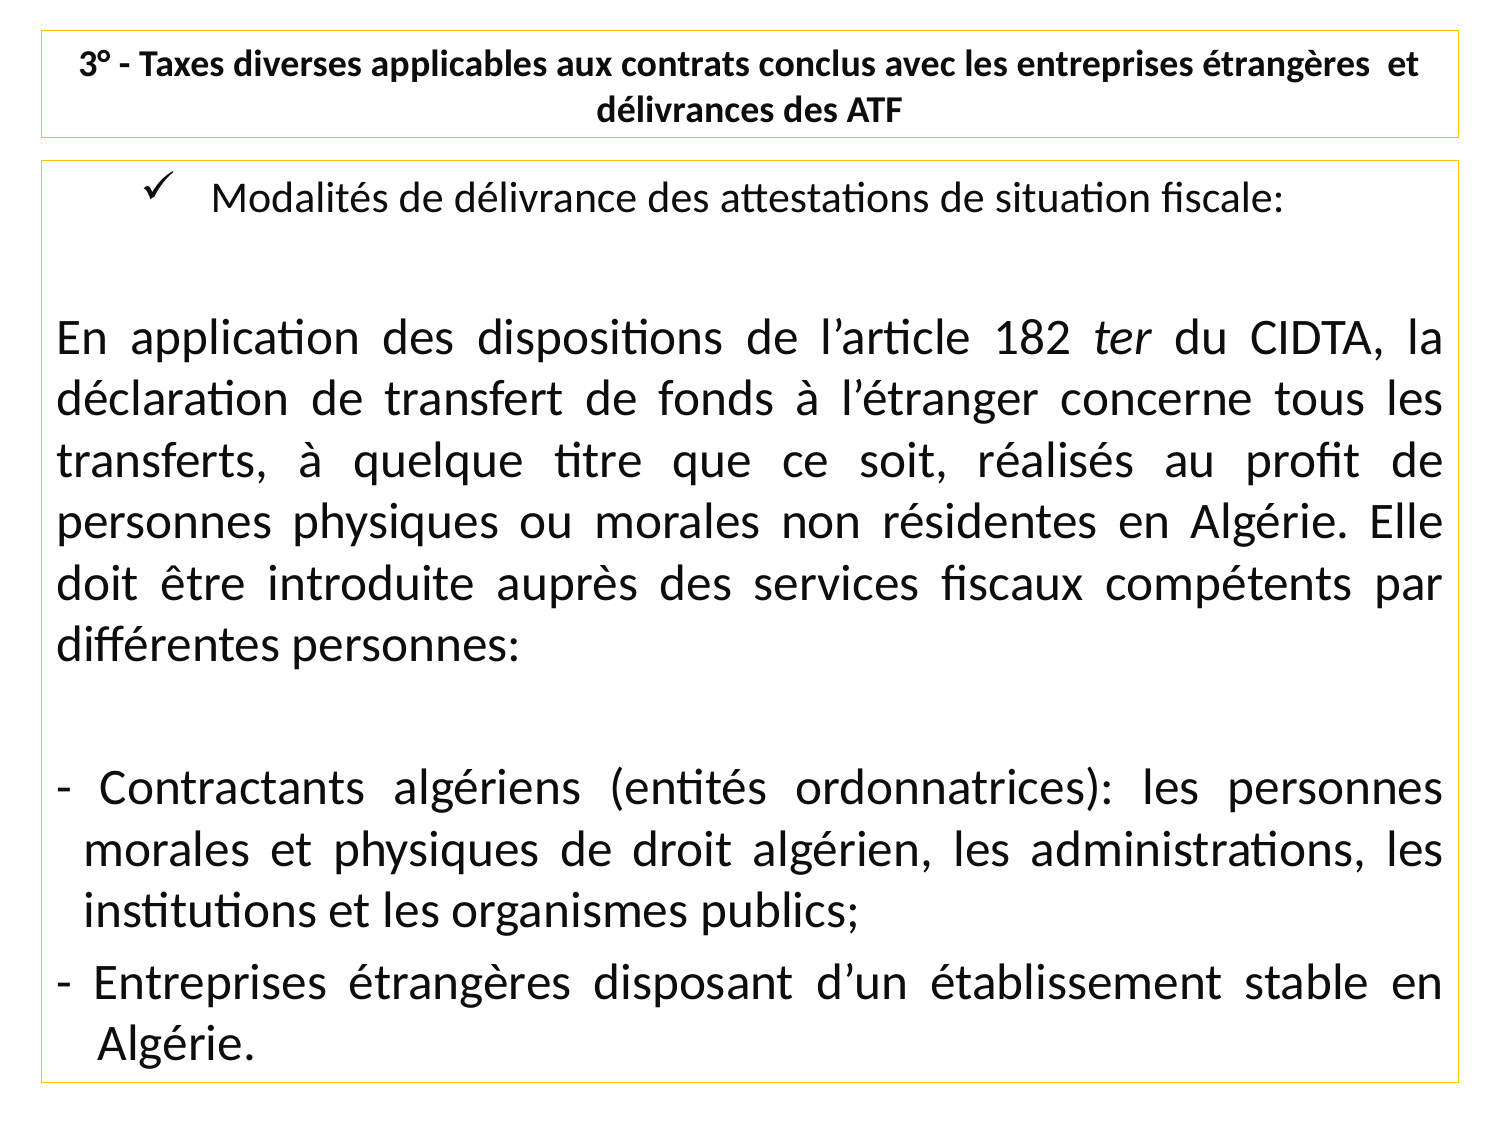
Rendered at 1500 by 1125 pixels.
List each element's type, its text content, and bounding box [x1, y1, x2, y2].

title 3° - Taxes diverses applicables aux contrats conclus avec les entreprises étrangères et délivrances des ATF [41, 30, 1459, 138]
subtitle Modalités de délivrance des attestations de situation fiscale: En application des dispositions de l’article 182 ter du CIDTA, la déclaration de transfert de fonds à l’étranger concerne tous les transferts, à quelque titre que ce soit, réalisés au profit de personnes physiques ou morales non résidentes en Algérie. Elle doit être introduite auprès des services fiscaux compétents par différentes personnes: - Contractants algériens (entités ordonnatrices): les personnes morales et physiques de droit algérien, les administrations, les institutions et les organismes publics; - Entreprises étrangères disposant d’un établissement stable en Algérie. [41, 160, 1459, 1083]
